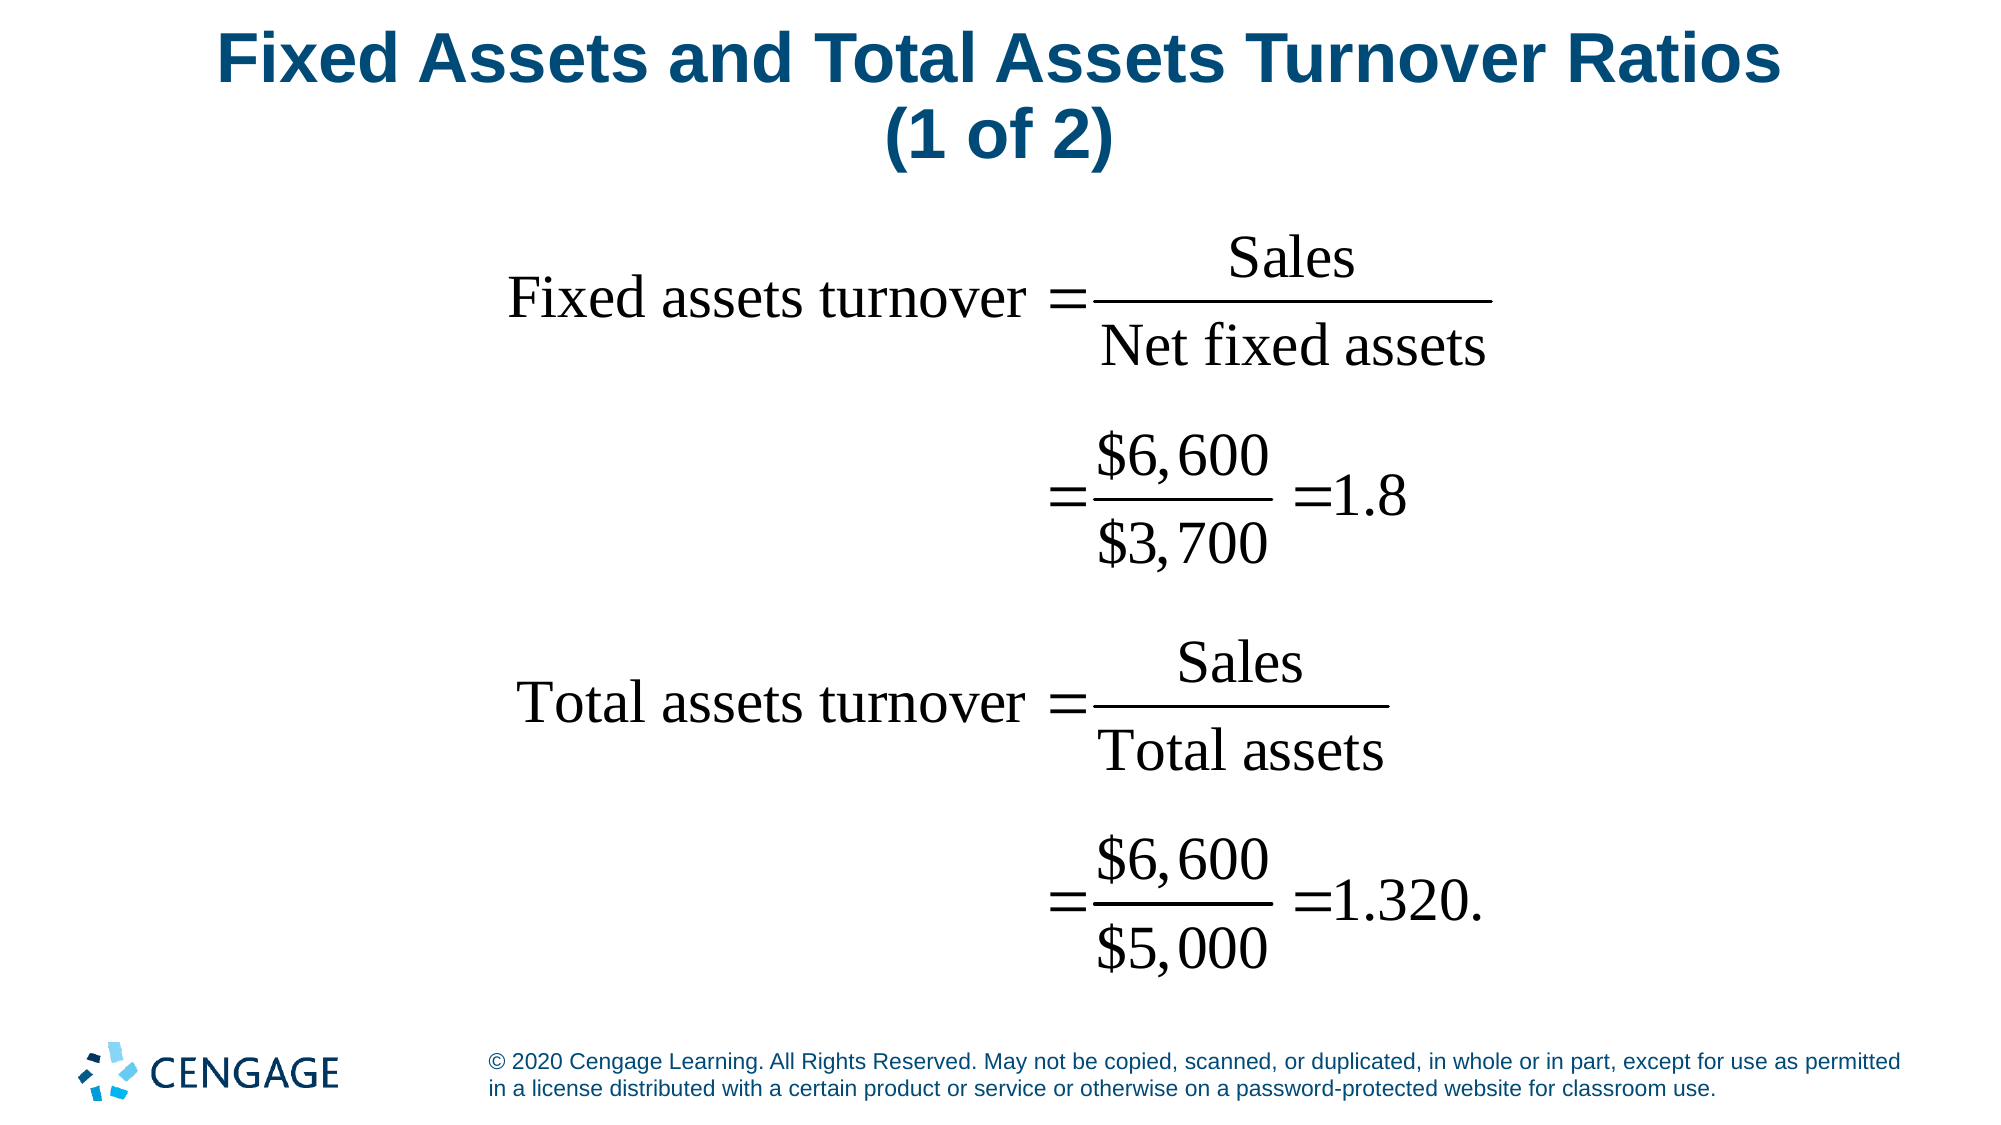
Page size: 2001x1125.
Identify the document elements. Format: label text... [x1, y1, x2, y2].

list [497, 215, 1503, 990]
picture [78, 1042, 338, 1101]
title Fixed Assets and Total Assets Turnover Ratios (1 of 2) [137, 22, 1863, 173]
